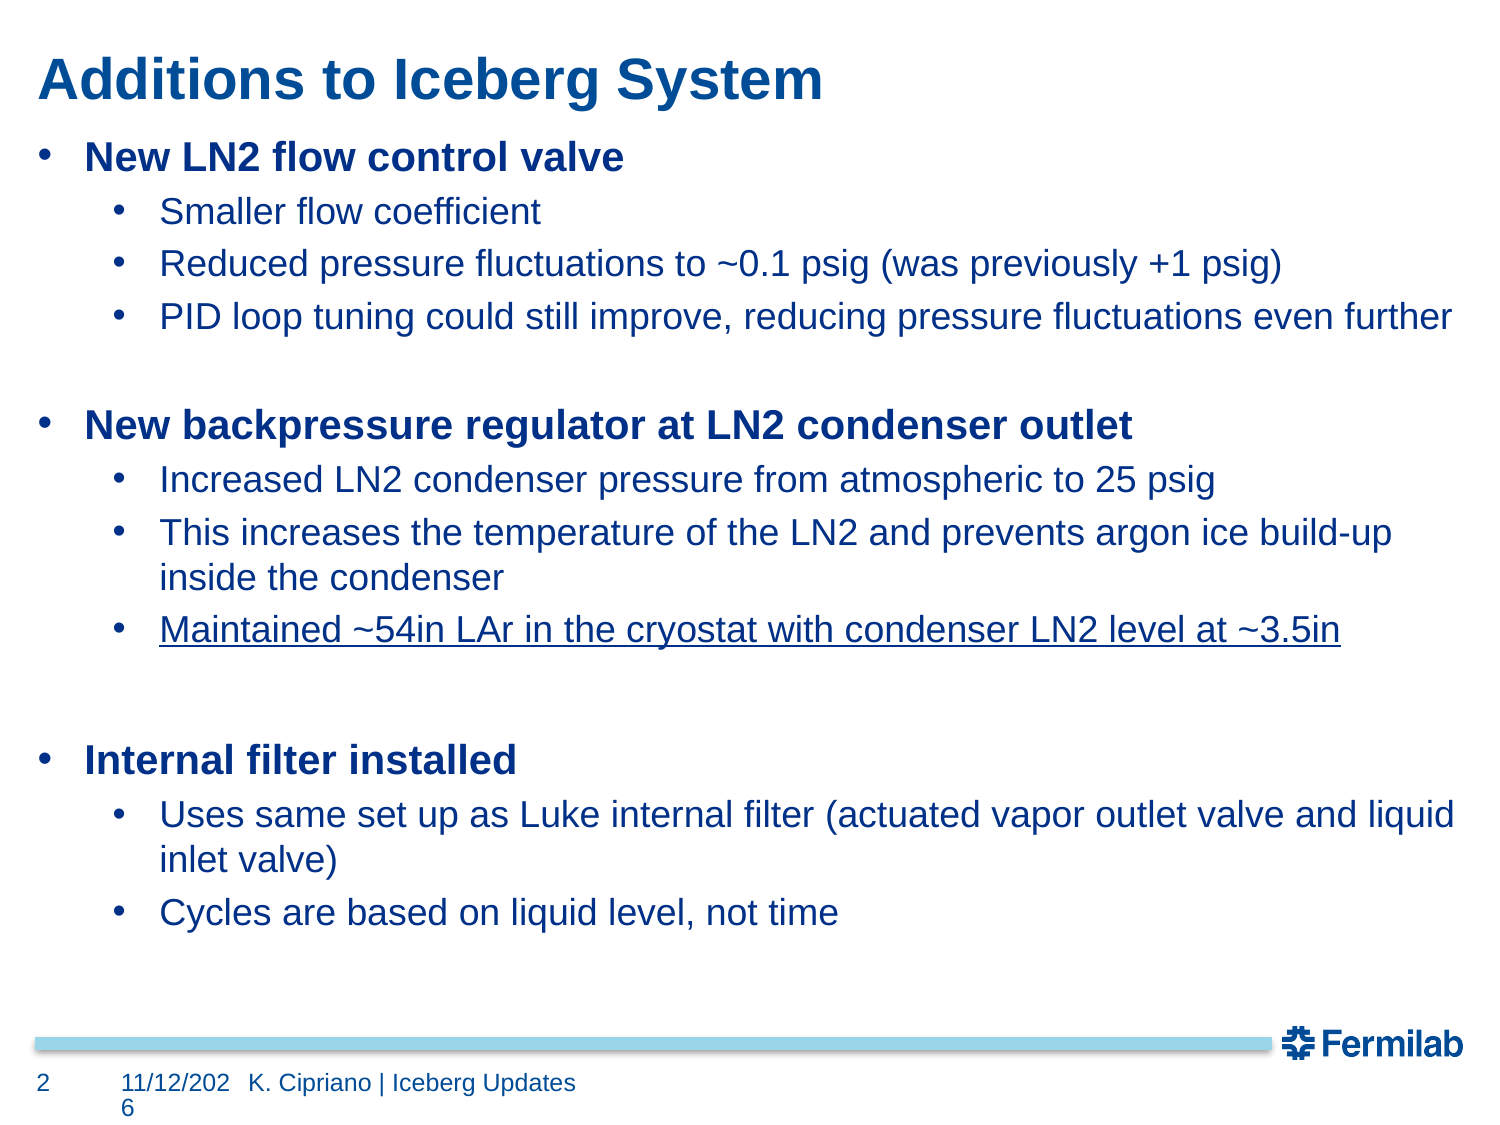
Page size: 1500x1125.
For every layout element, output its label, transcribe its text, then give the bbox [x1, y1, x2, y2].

list New LN2 flow control valve Smaller flow coefficient Reduced pressure fluctuations to ~0.1 psig (was previously +1 psig) PID loop tuning could still improve, reducing pressure fluctuations even further New backpressure regulator at LN2 condenser outlet Increased LN2 condenser pressure from atmospheric to 25 psig This increases the temperature of the LN2 and prevents argon ice build-up inside the condenser Maintained ~54in LAr in the cryostat with condenser LN2 level at ~3.5in Internal filter installed Uses same set up as Luke internal filter (actuated vapor outlet valve and liquid inlet valve) Cycles are based on liquid level, not time [37, 129, 1463, 1016]
slide_number 2 [36, 1066, 105, 1106]
title Additions to Iceberg System [37, 41, 1463, 112]
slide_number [120, 1066, 232, 1107]
picture [1282, 1026, 1463, 1060]
footer K. Cipriano | Iceberg Updates [248, 1066, 1274, 1107]
